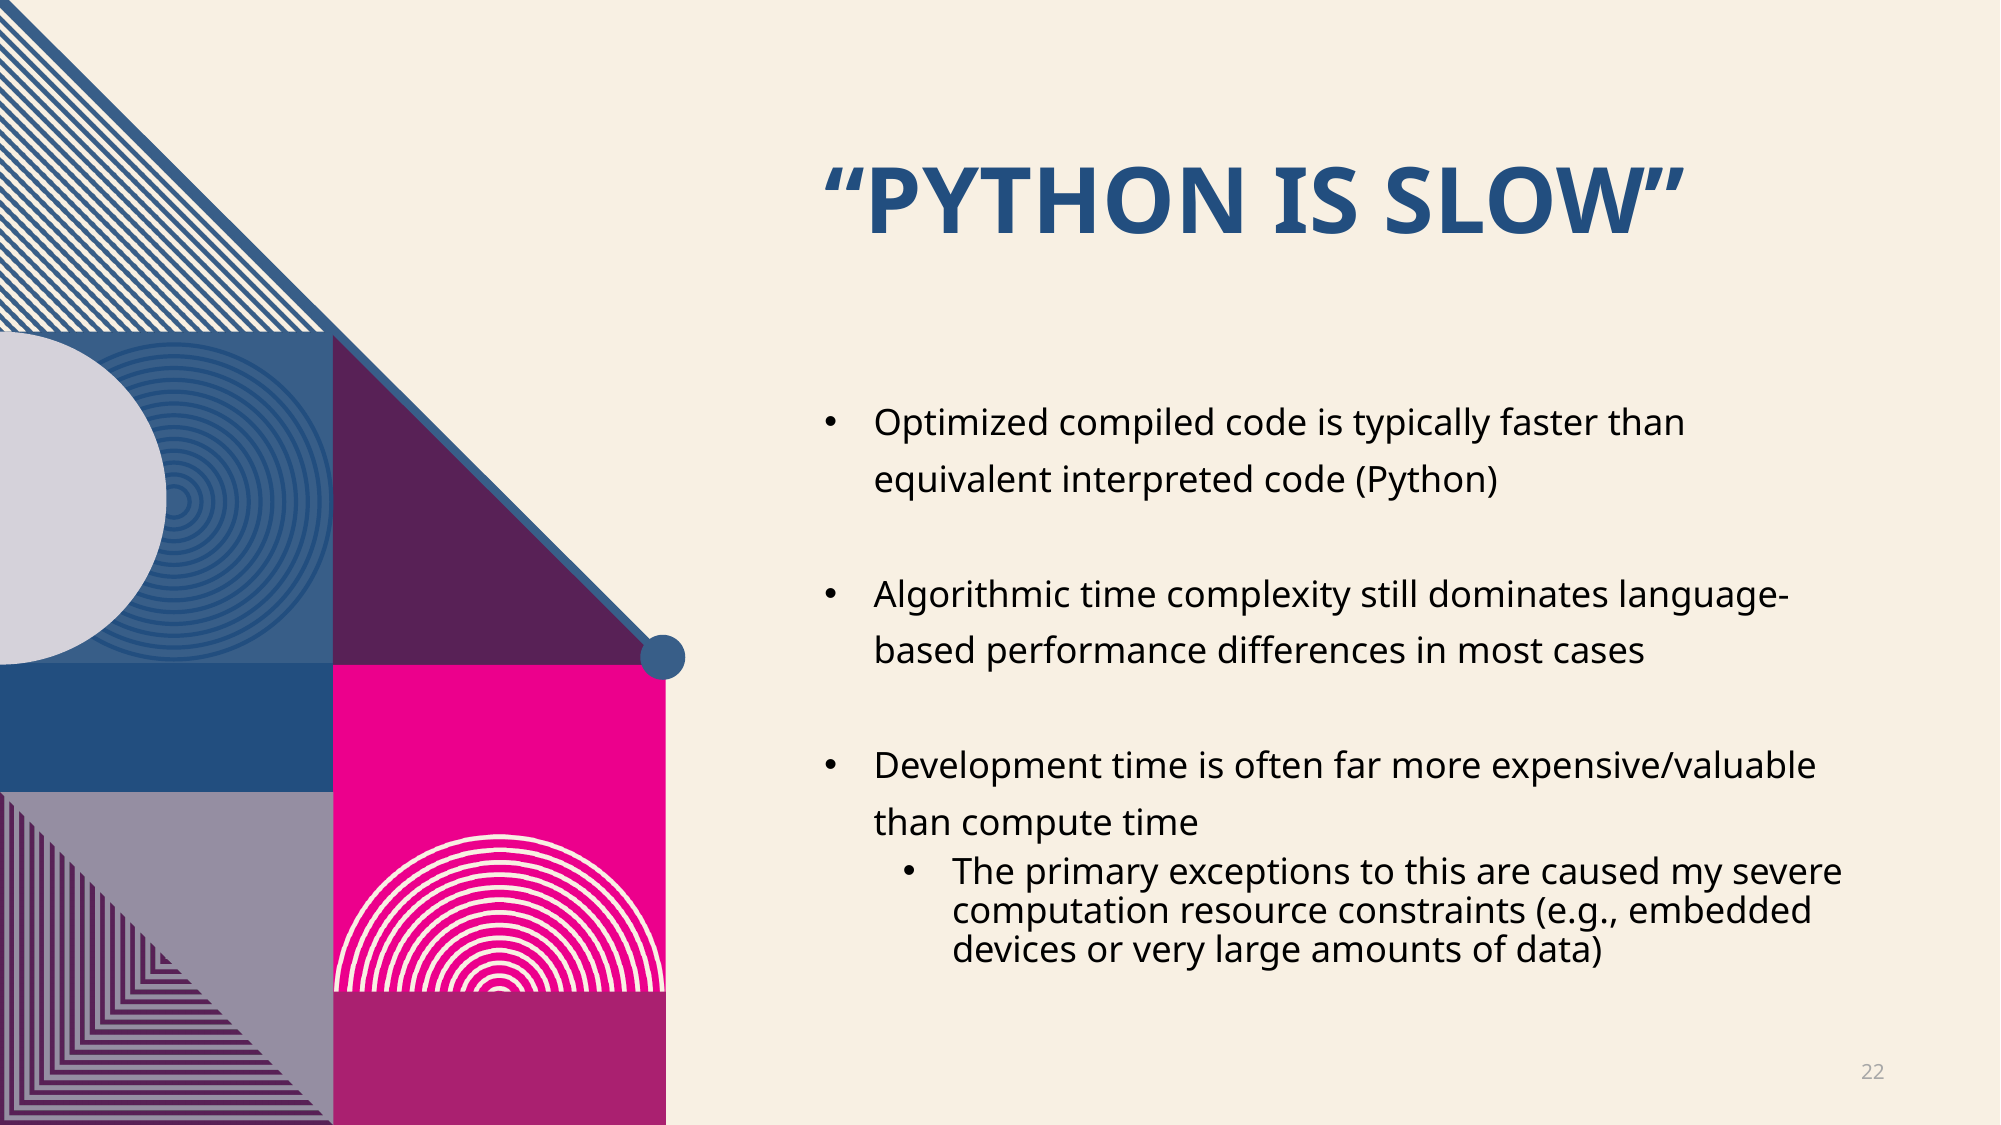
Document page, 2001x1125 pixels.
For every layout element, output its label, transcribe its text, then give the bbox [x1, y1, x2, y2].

slide_number 22 [1824, 1042, 1900, 1103]
list Optimized compiled code is typically faster than equivalent interpreted code (Python) Algorithmic time complexity still dominates language-based performance differences in most cases Development time is often far more expensive/valuable than compute time The primary exceptions to this are caused my severe computation resource constraints (e.g., embedded devices or very large amounts of data) [809, 379, 1860, 980]
picture [0, 4, 330, 333]
picture [10, 0, 332, 321]
picture [0, 792, 333, 1125]
picture [334, 834, 665, 991]
title “Python is slow” [809, 147, 1850, 365]
